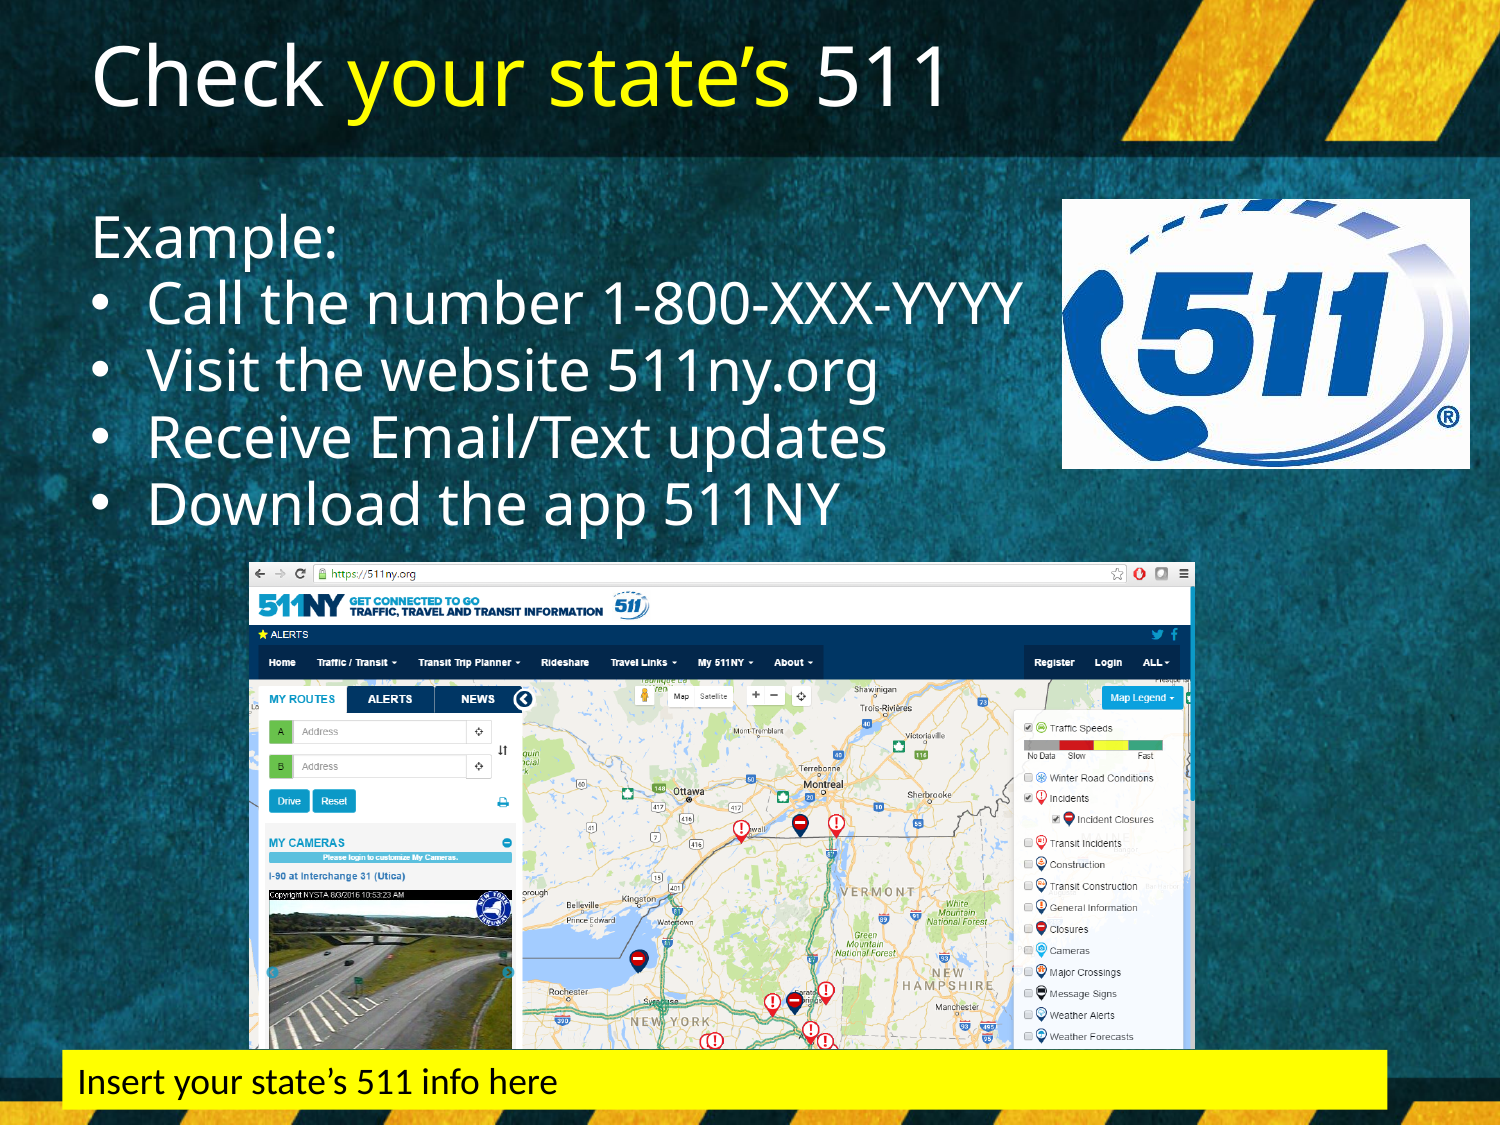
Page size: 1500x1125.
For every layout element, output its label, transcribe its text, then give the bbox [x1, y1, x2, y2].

title Check your state’s 511 [75, 0, 1425, 146]
list Example: Call the number 1-800-XXX-YYYY Visit the website 511ny.org Receive Email/Text updates Download the app 511NY [75, 195, 1425, 1030]
picture [0, 0, 1500, 1125]
text_box Insert your state’s 511 info here [62, 1049, 1388, 1110]
